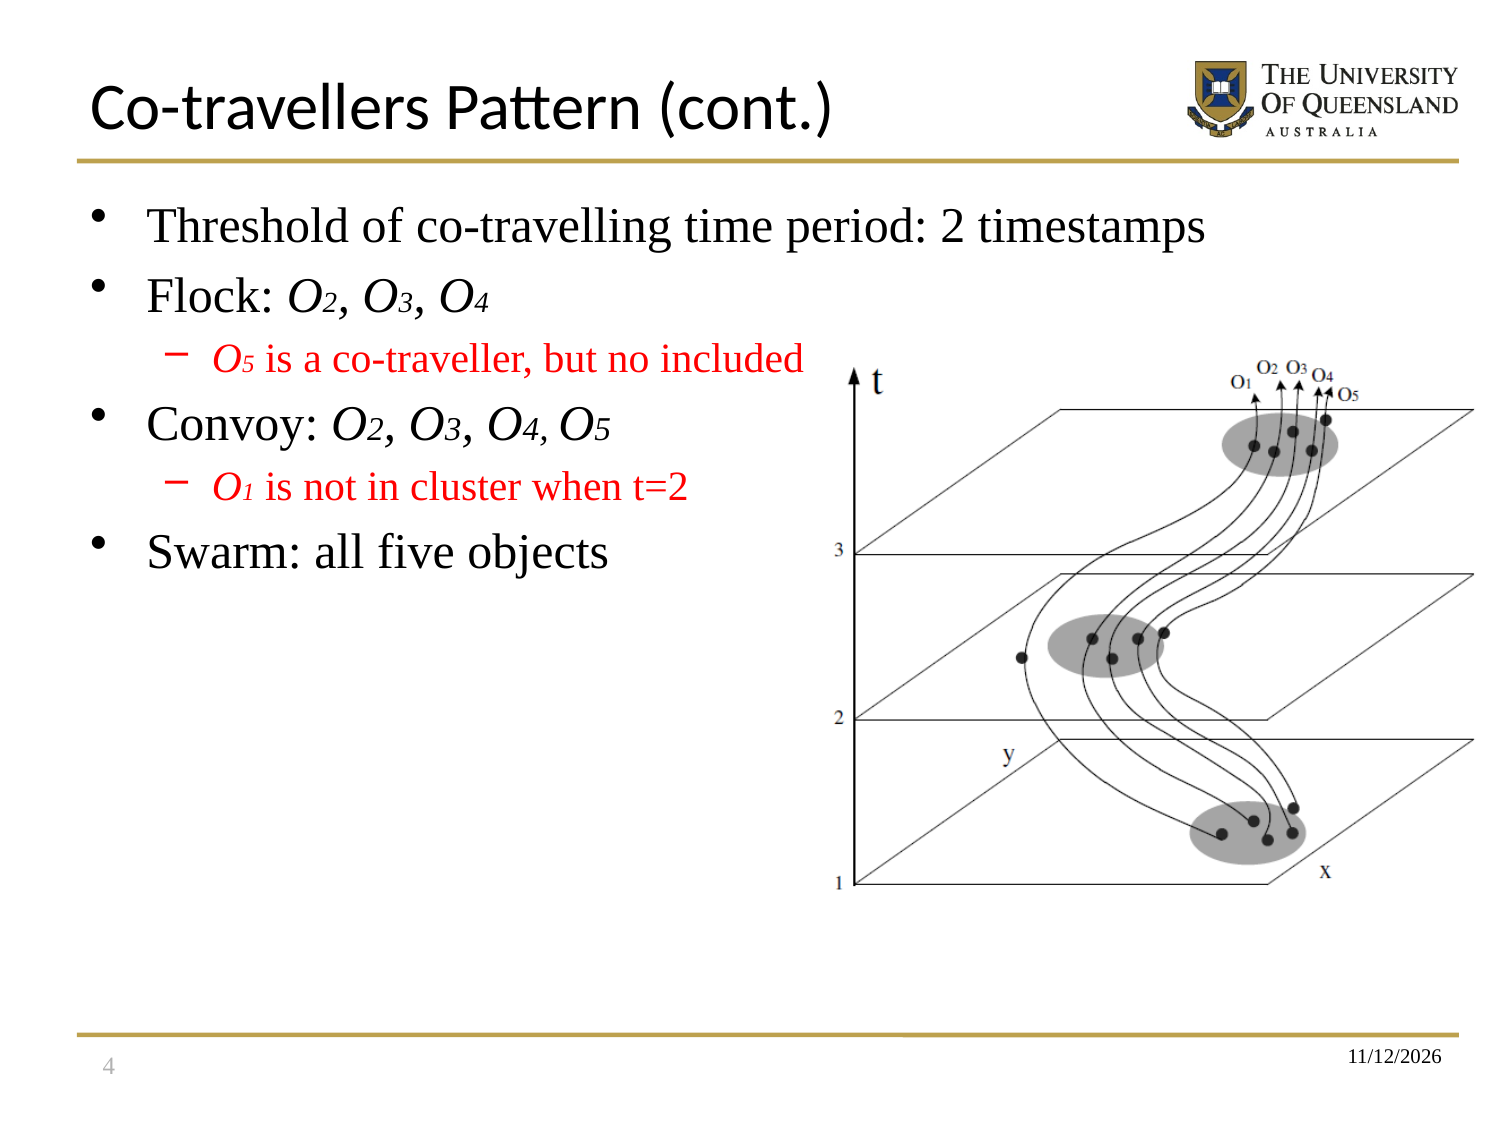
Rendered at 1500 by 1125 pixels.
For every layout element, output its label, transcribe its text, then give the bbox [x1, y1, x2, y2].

picture [1187, 60, 1458, 138]
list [825, 349, 1500, 902]
text_box Threshold of co-travelling time period: 2 timestamps Flock: O2, O3, O4 O5 is a co-traveller, but no included Convoy: O2, O3, O4, O5 O1 is not in cluster when t=2 Swarm: all five objects [75, 184, 1459, 1005]
slide_number 4 [87, 1034, 300, 1095]
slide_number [1144, 1034, 1458, 1075]
title Co-travellers Pattern (cont.) [75, 45, 1176, 161]
